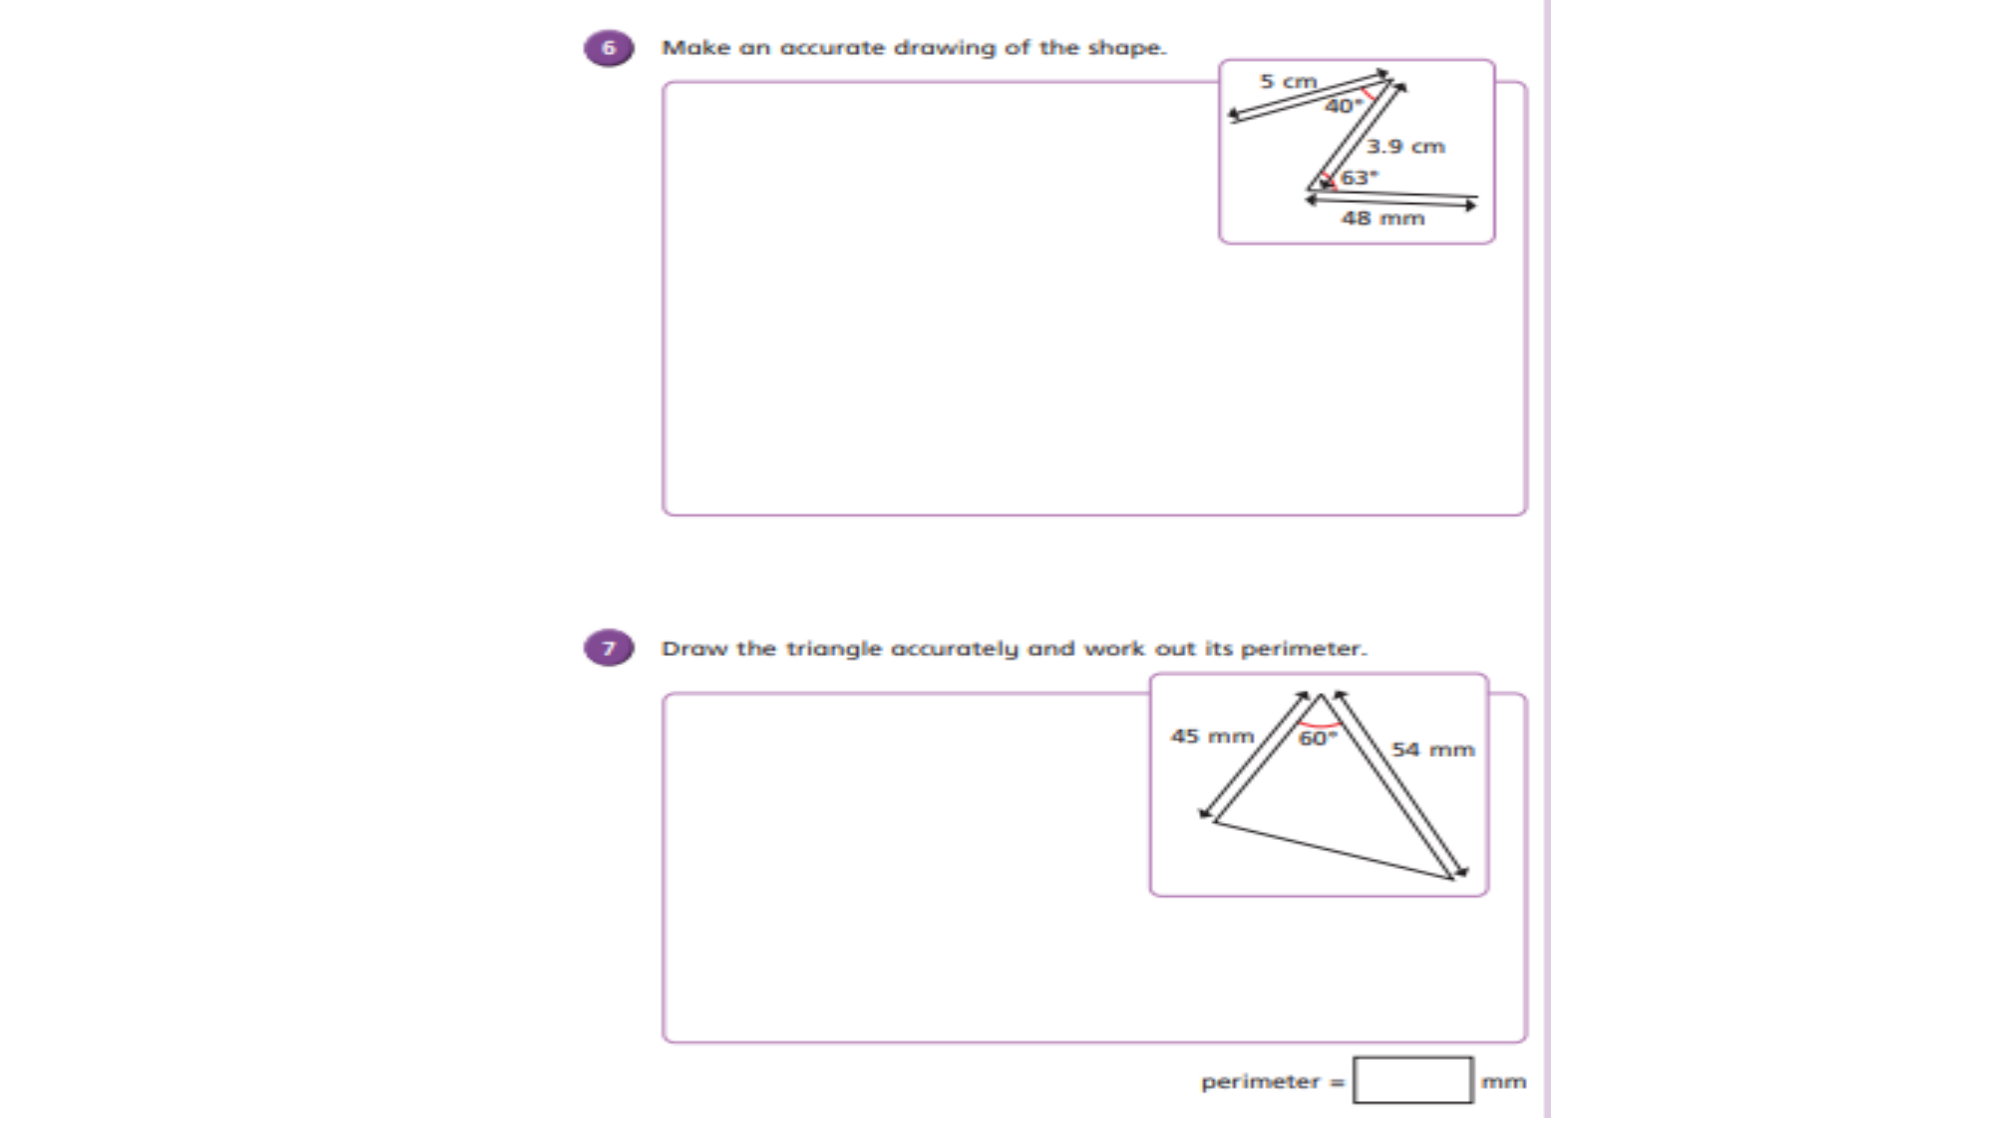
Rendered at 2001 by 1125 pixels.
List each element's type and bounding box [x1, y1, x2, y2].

picture [507, 0, 1551, 1118]
